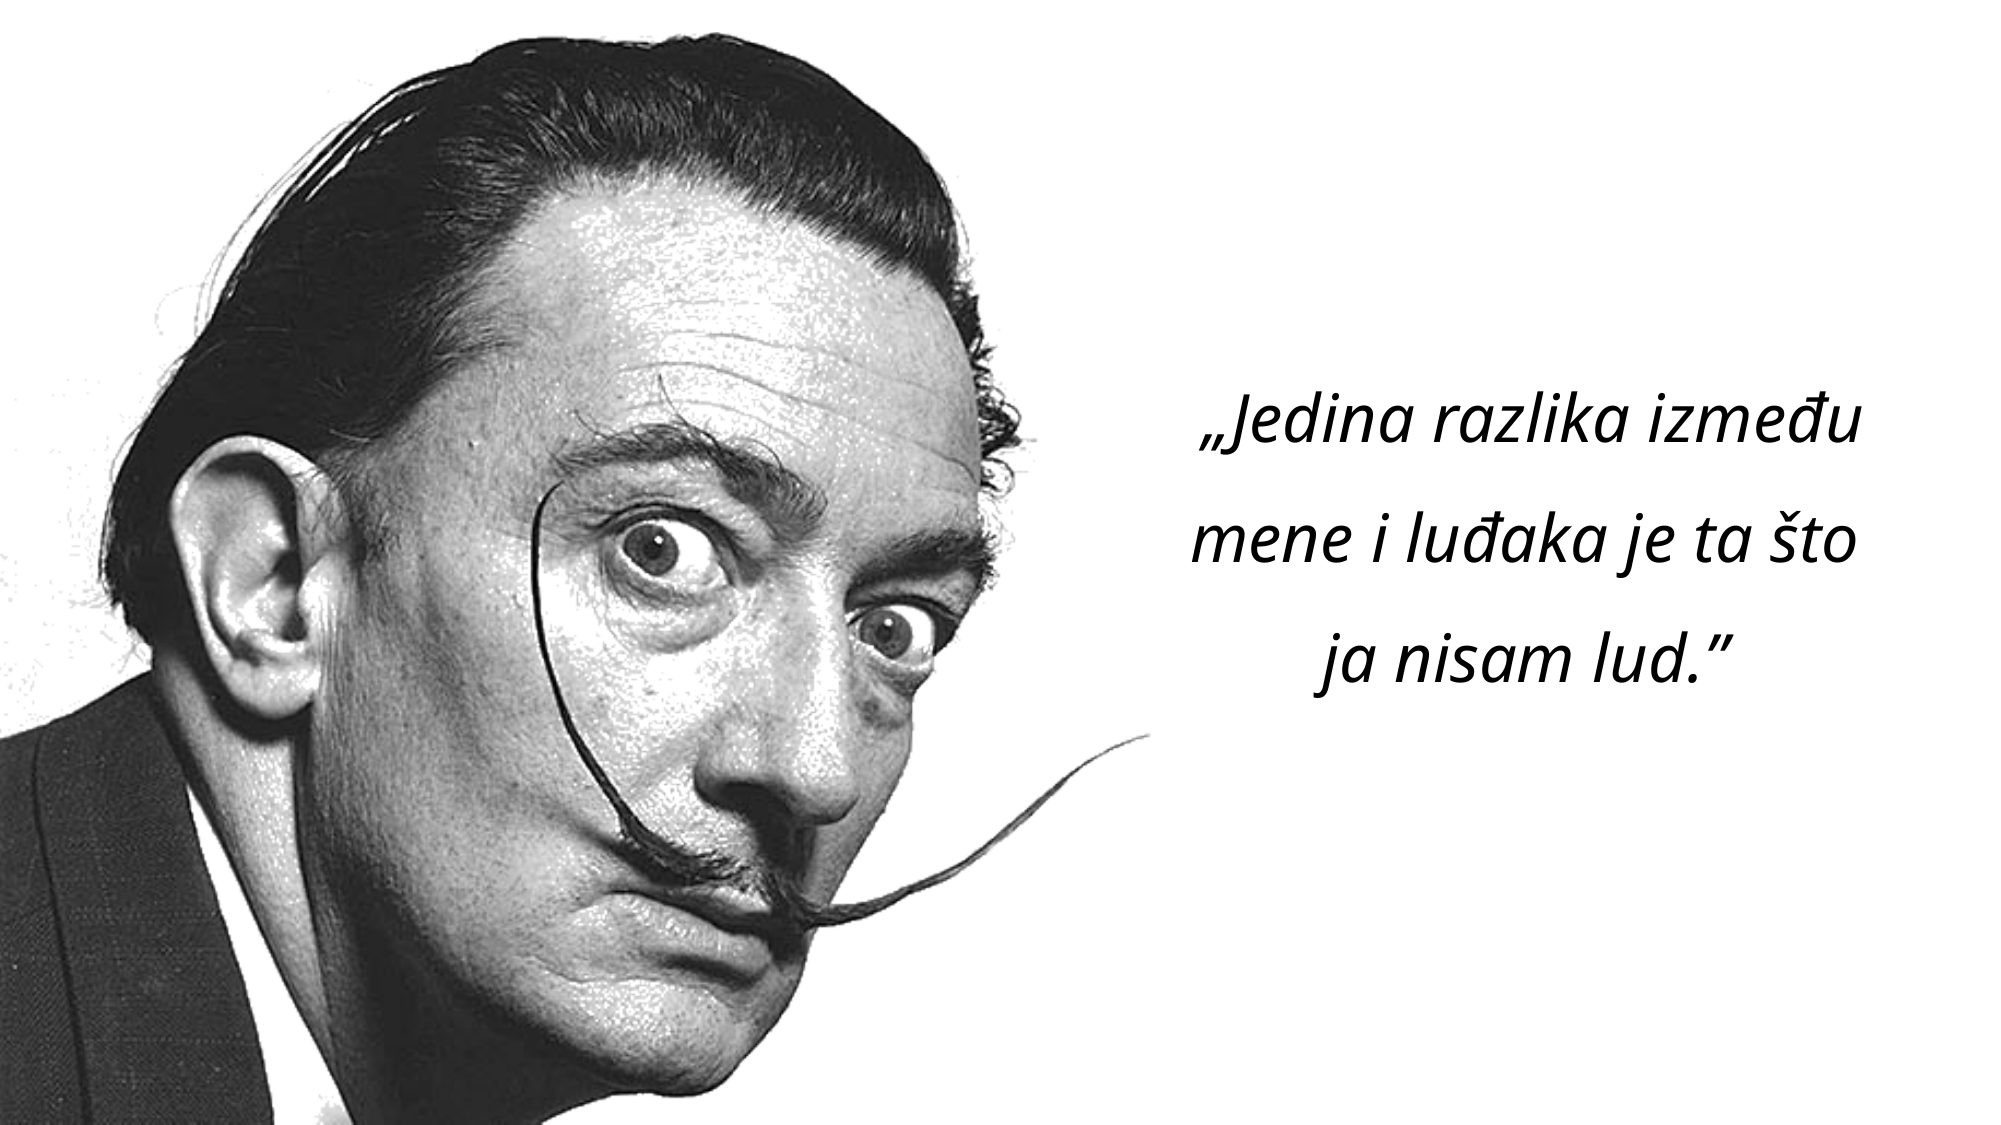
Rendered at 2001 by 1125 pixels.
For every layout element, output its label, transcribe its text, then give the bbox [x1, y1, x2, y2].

picture [0, 32, 1453, 1125]
text_box „Jedina razlika između mene i luđaka je ta što ja nisam lud.” [1453, 328, 1885, 704]
